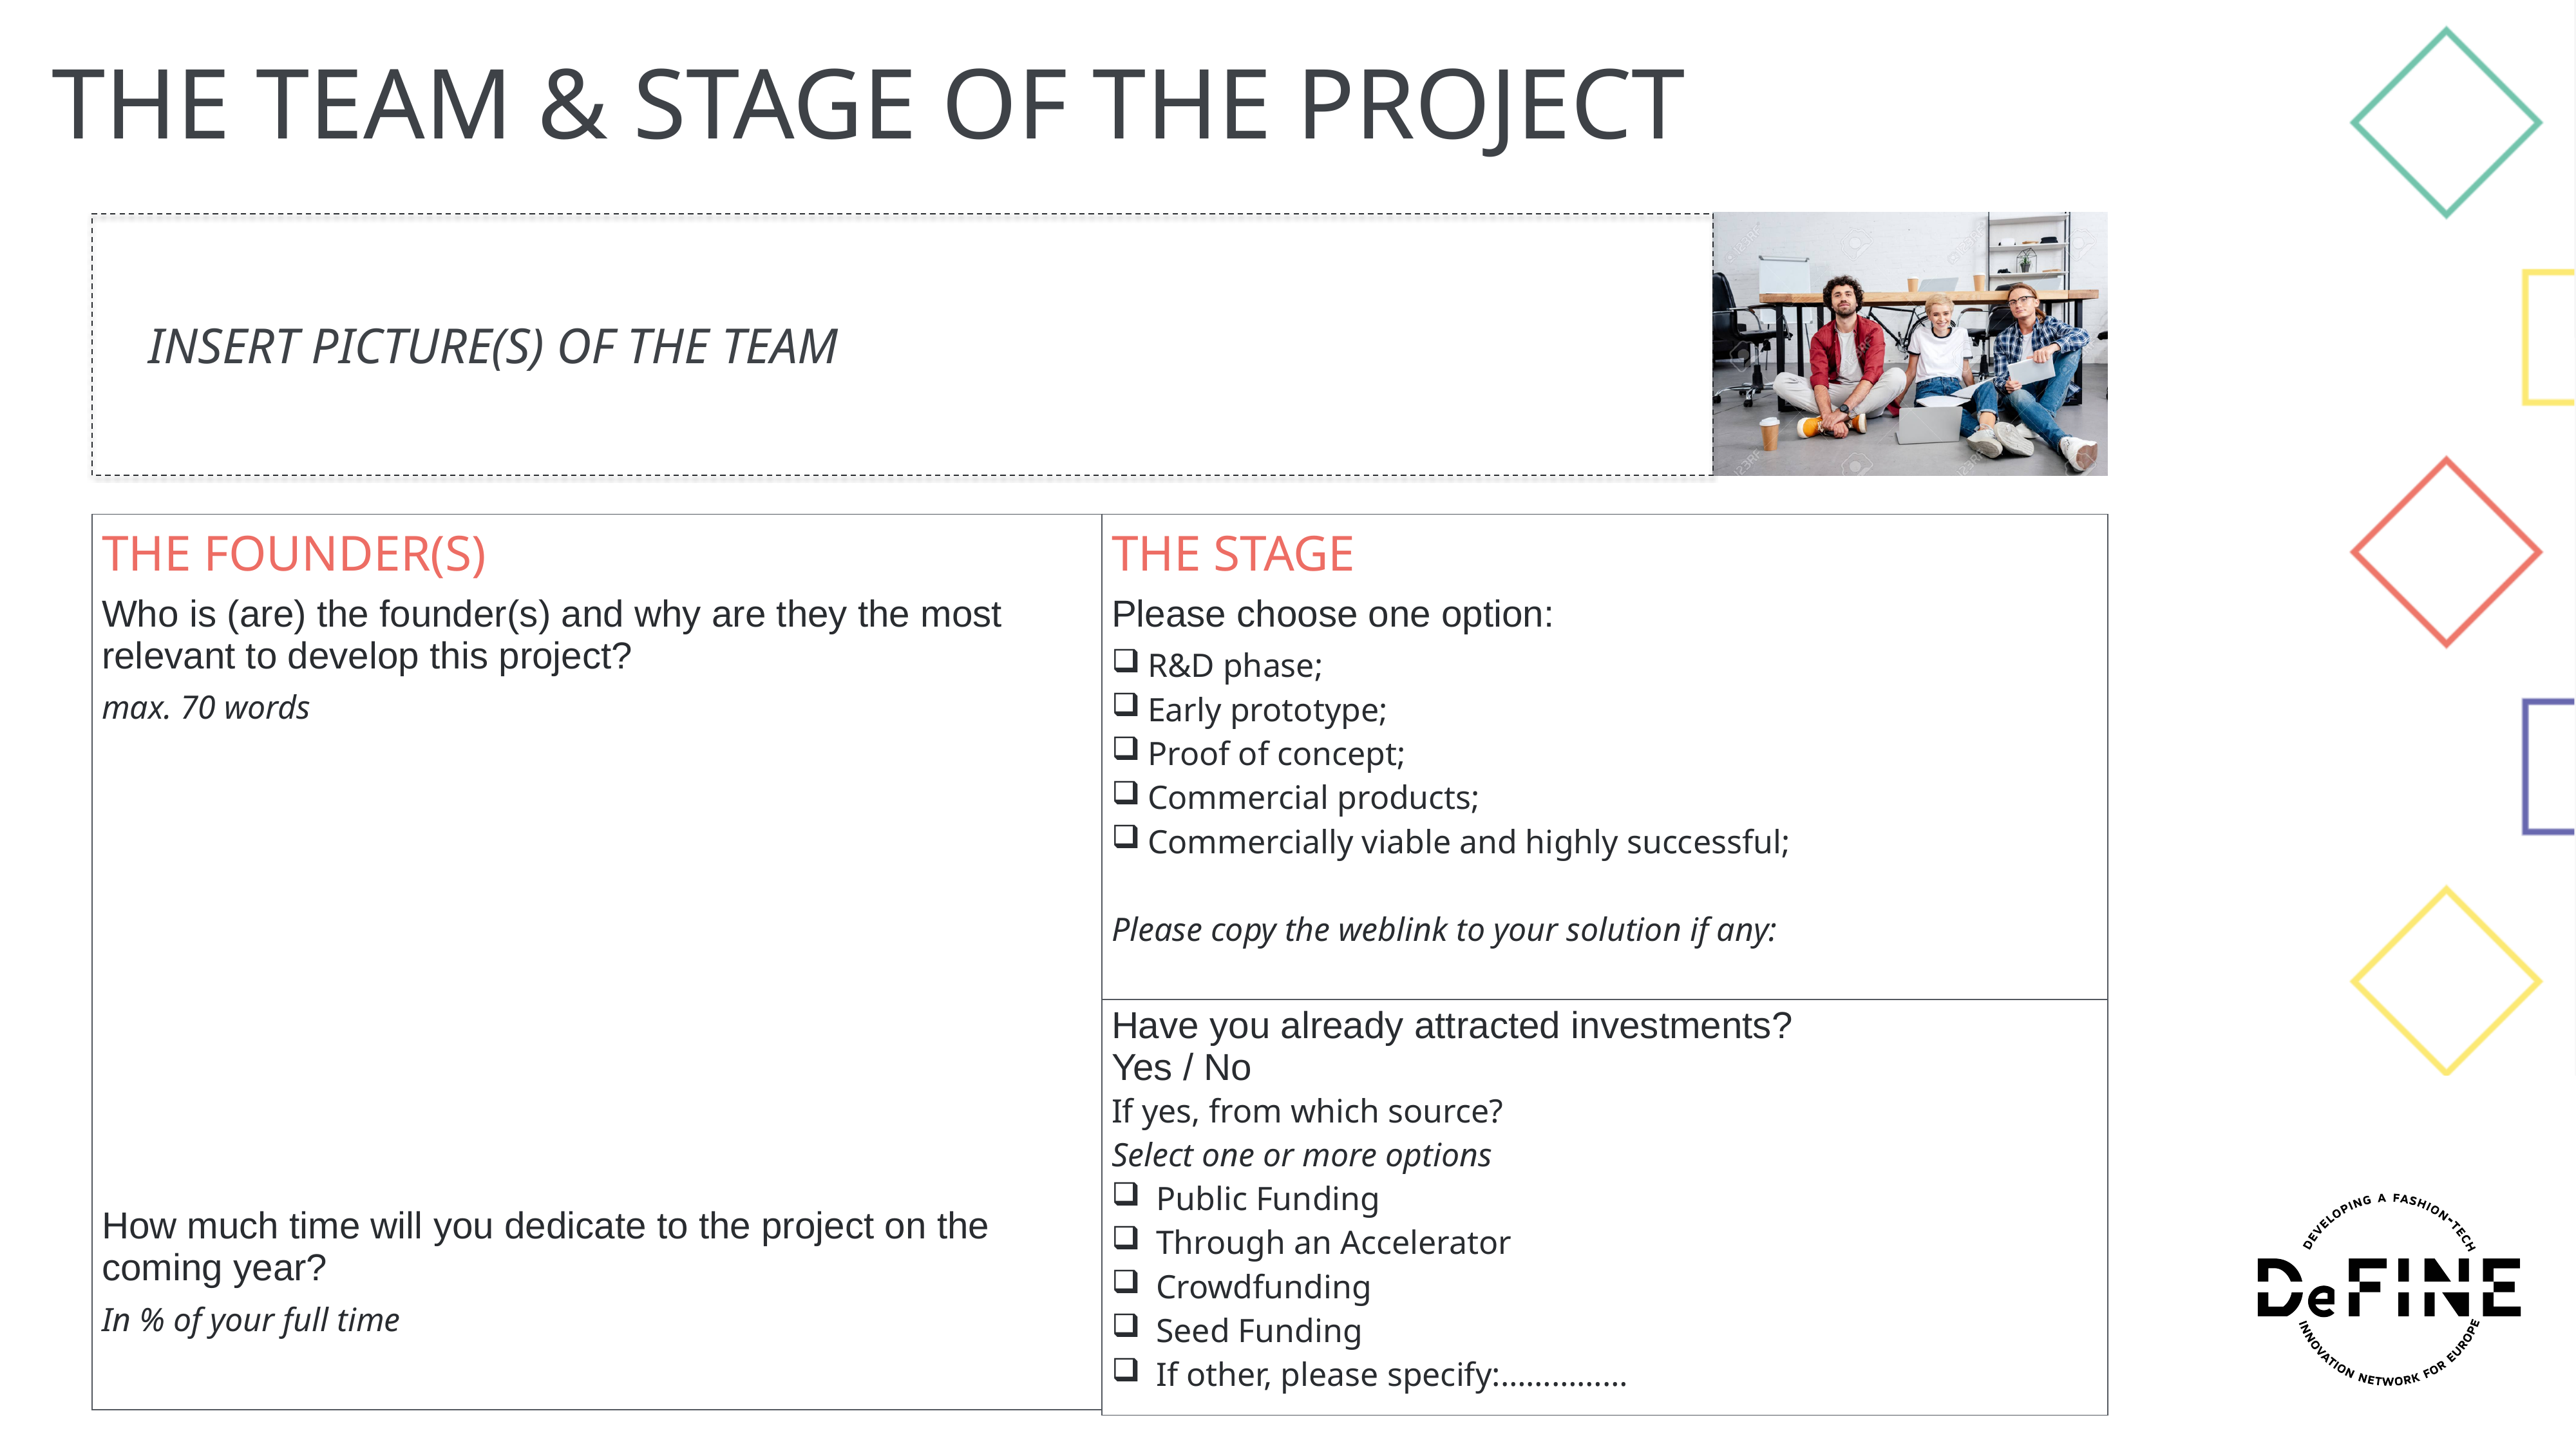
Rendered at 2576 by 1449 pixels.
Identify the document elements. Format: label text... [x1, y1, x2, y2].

table_header THE FOUNDER(S) Who is (are) the founder(s) and why are they the most relevant to develop this project? max. 70 words How much time will you dedicate to the project on the coming year? In % of your full time [93, 515, 1101, 1409]
table_cell Have you already attracted investments? Yes / No If yes, from which source? Select one or more options Public Funding Through an Accelerator Crowdfunding Seed Funding If other, please specify:…………… [1103, 1000, 2107, 1415]
picture [2230, 1130, 2549, 1449]
picture [1712, 212, 2108, 476]
text_box INSERT PICTURE(S) OF THE TEAM [0, 309, 987, 379]
picture [2329, 0, 2576, 1075]
text_box THE TEAM & STAGE OF THE PROJECT [42, 37, 2264, 281]
table_header THE STAGE Please choose one option: R&D phase; Early prototype; Proof of concept; Commercial products; Commercially viable and highly successful; Please copy the weblink to your solution if any: [1103, 515, 2107, 999]
text_box [92, 214, 1710, 476]
